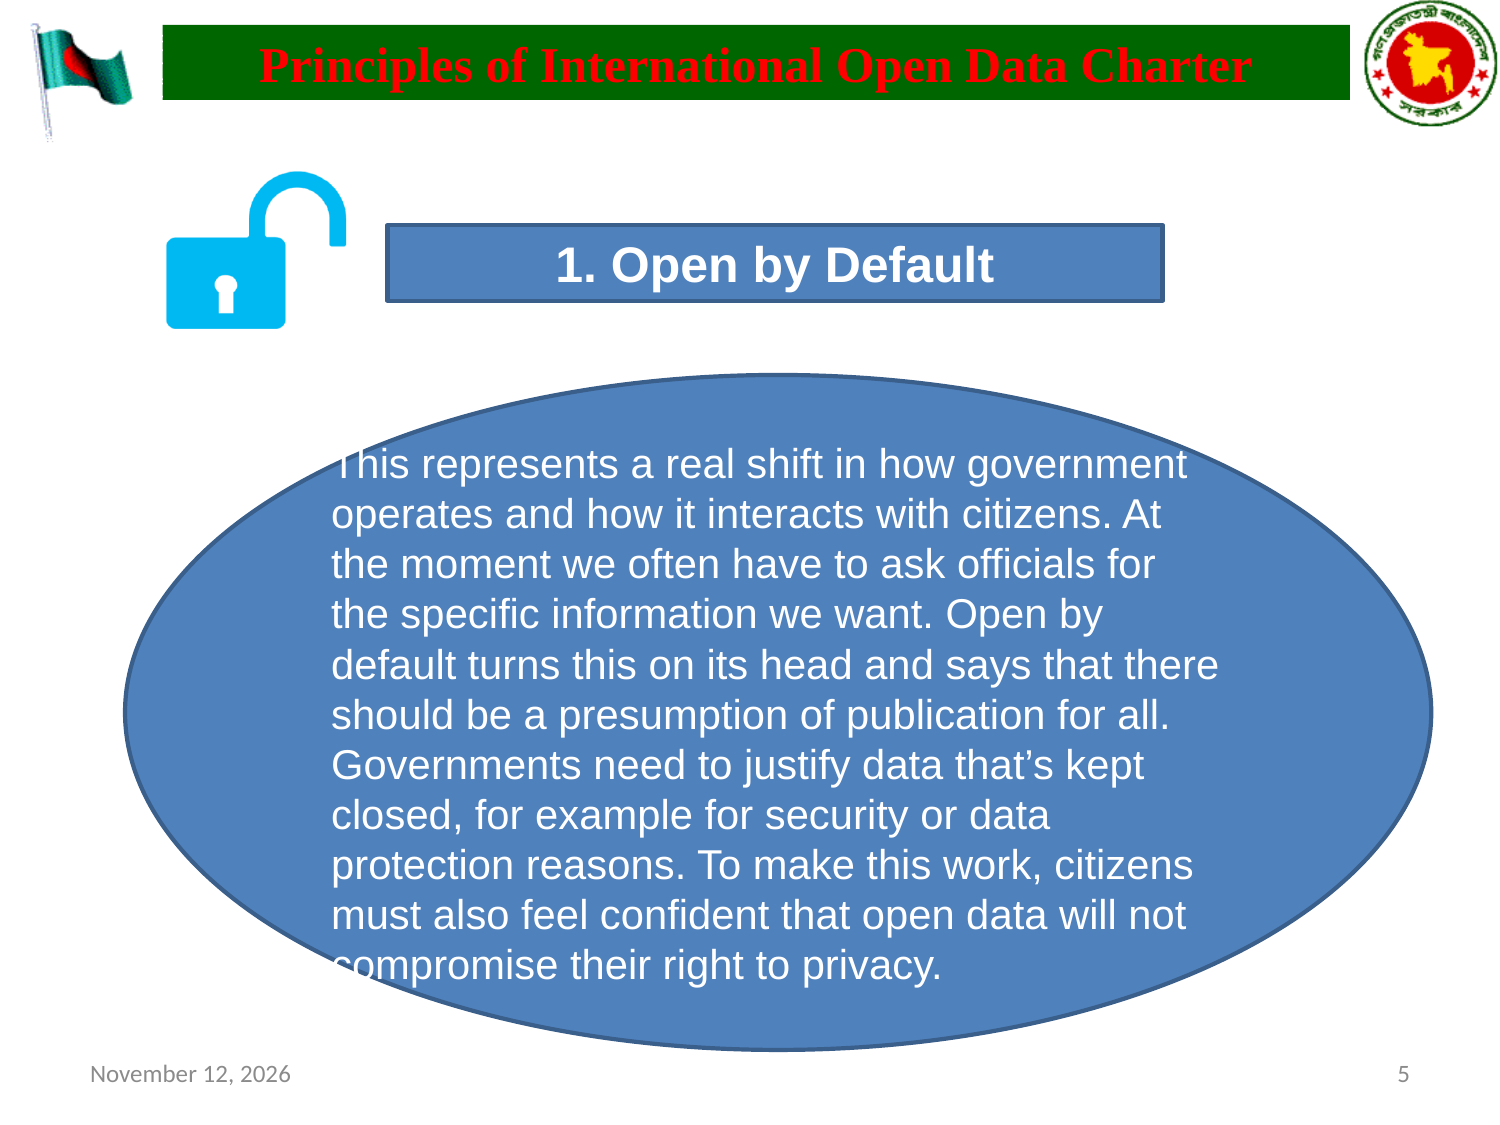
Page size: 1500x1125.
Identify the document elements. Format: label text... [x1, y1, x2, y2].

picture [162, 162, 351, 338]
text_box 1. Open by Default [385, 223, 1165, 303]
text_box This represents a real shift in how government operates and how it interacts with citizens. At the moment we often have to ask officials for the specific information we want. Open by default turns this on its head and says that there should be a presumption of publication for all. Governments need to justify data that’s kept closed, for example for security or data protection reasons. To make this work, citizens must also feel confident that open data will not compromise their right to privacy. [122, 372, 1434, 1053]
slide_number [75, 1042, 425, 1103]
slide_number 5 [1074, 1042, 1425, 1103]
picture [1362, 0, 1500, 130]
title Principles of International Open Data Charter [166, 24, 1350, 100]
picture [0, 0, 163, 144]
